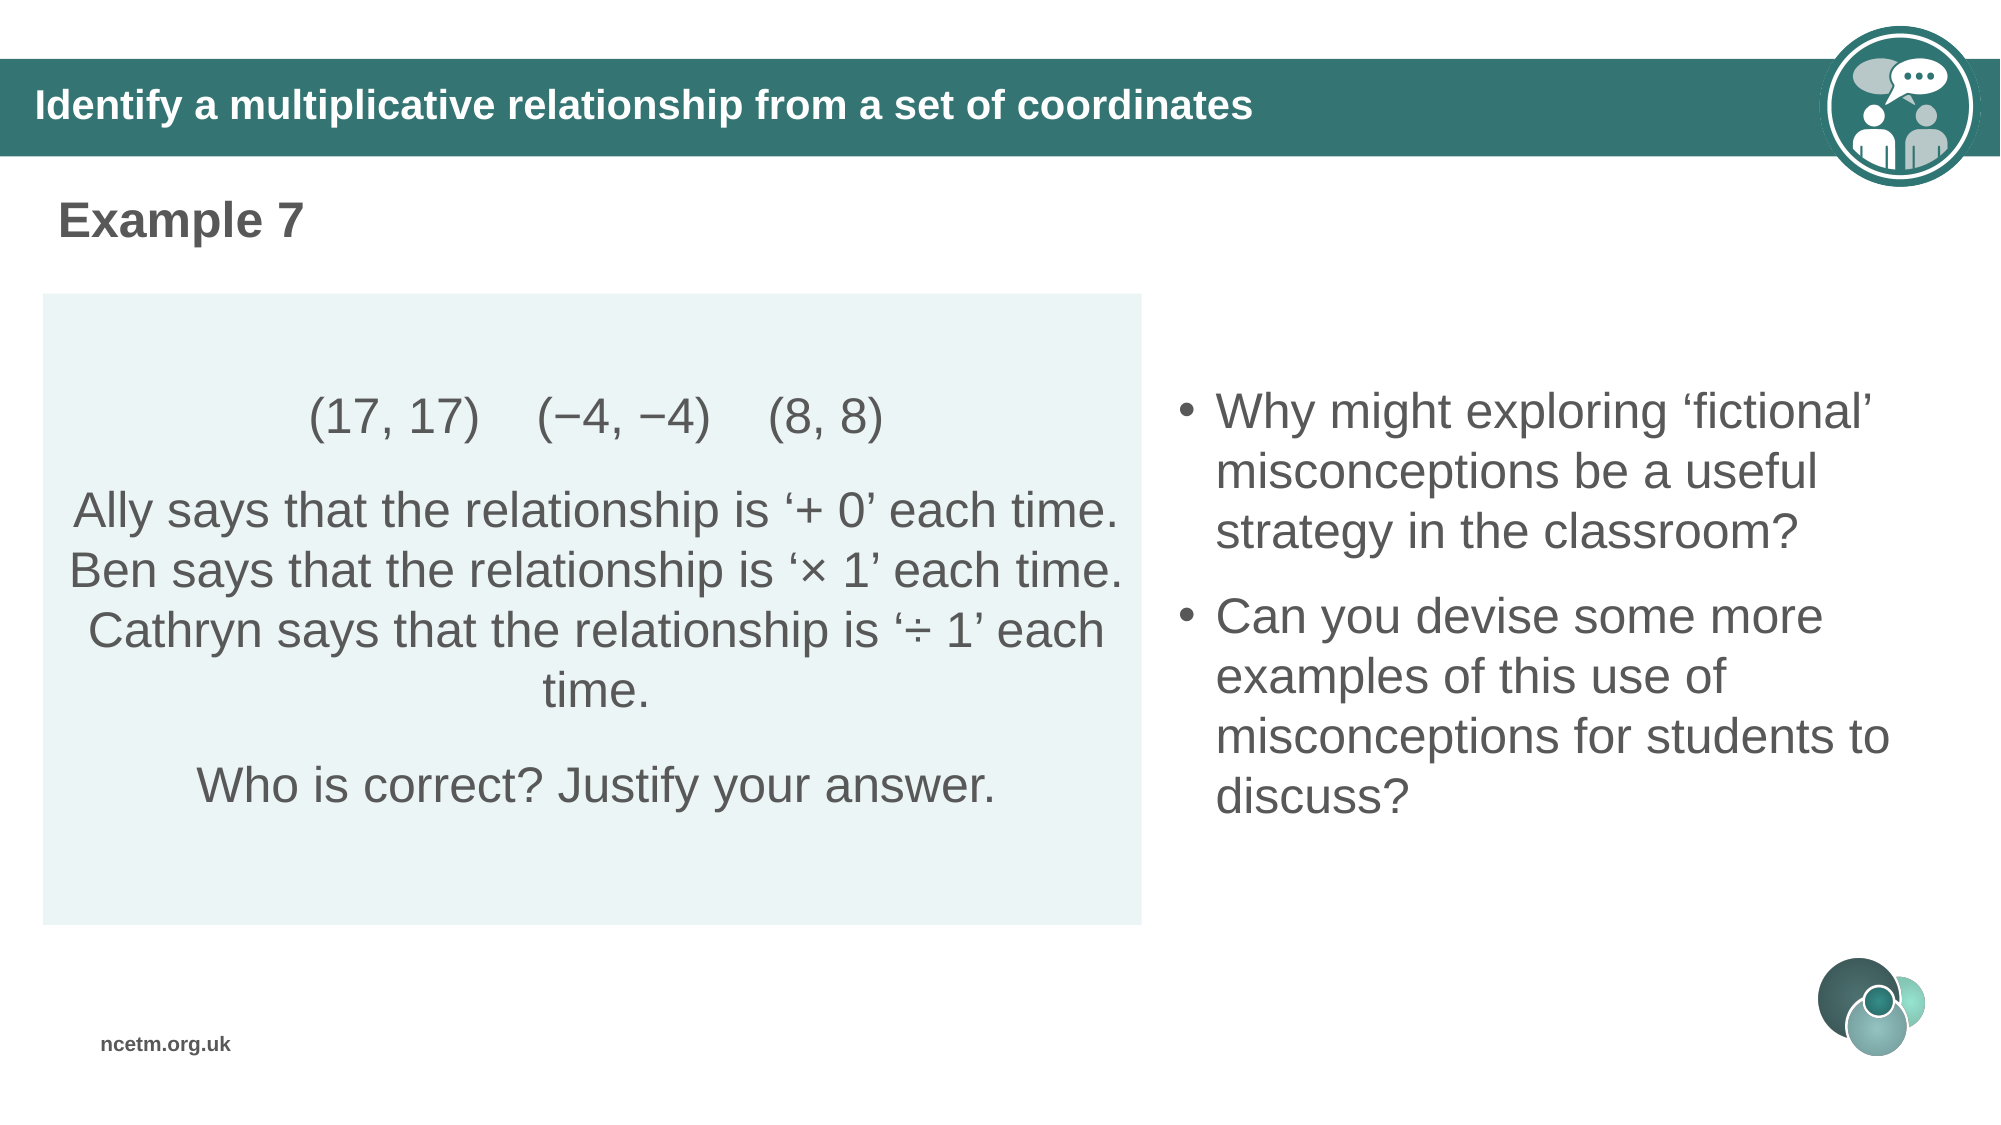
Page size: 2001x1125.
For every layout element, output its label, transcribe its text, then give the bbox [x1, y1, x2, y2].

text_box Why might exploring ‘fictional’ misconceptions be a useful strategy in the classroom? Can you devise some more examples of this use of misconceptions for students to discuss? [1141, 285, 1922, 917]
picture [1818, 24, 1982, 188]
text_box Identify a multiplicative relationship from a set of coordinates [19, 71, 1868, 142]
text_box Example 7 [43, 179, 1043, 255]
picture [1818, 958, 1925, 1056]
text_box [43, 293, 1147, 925]
